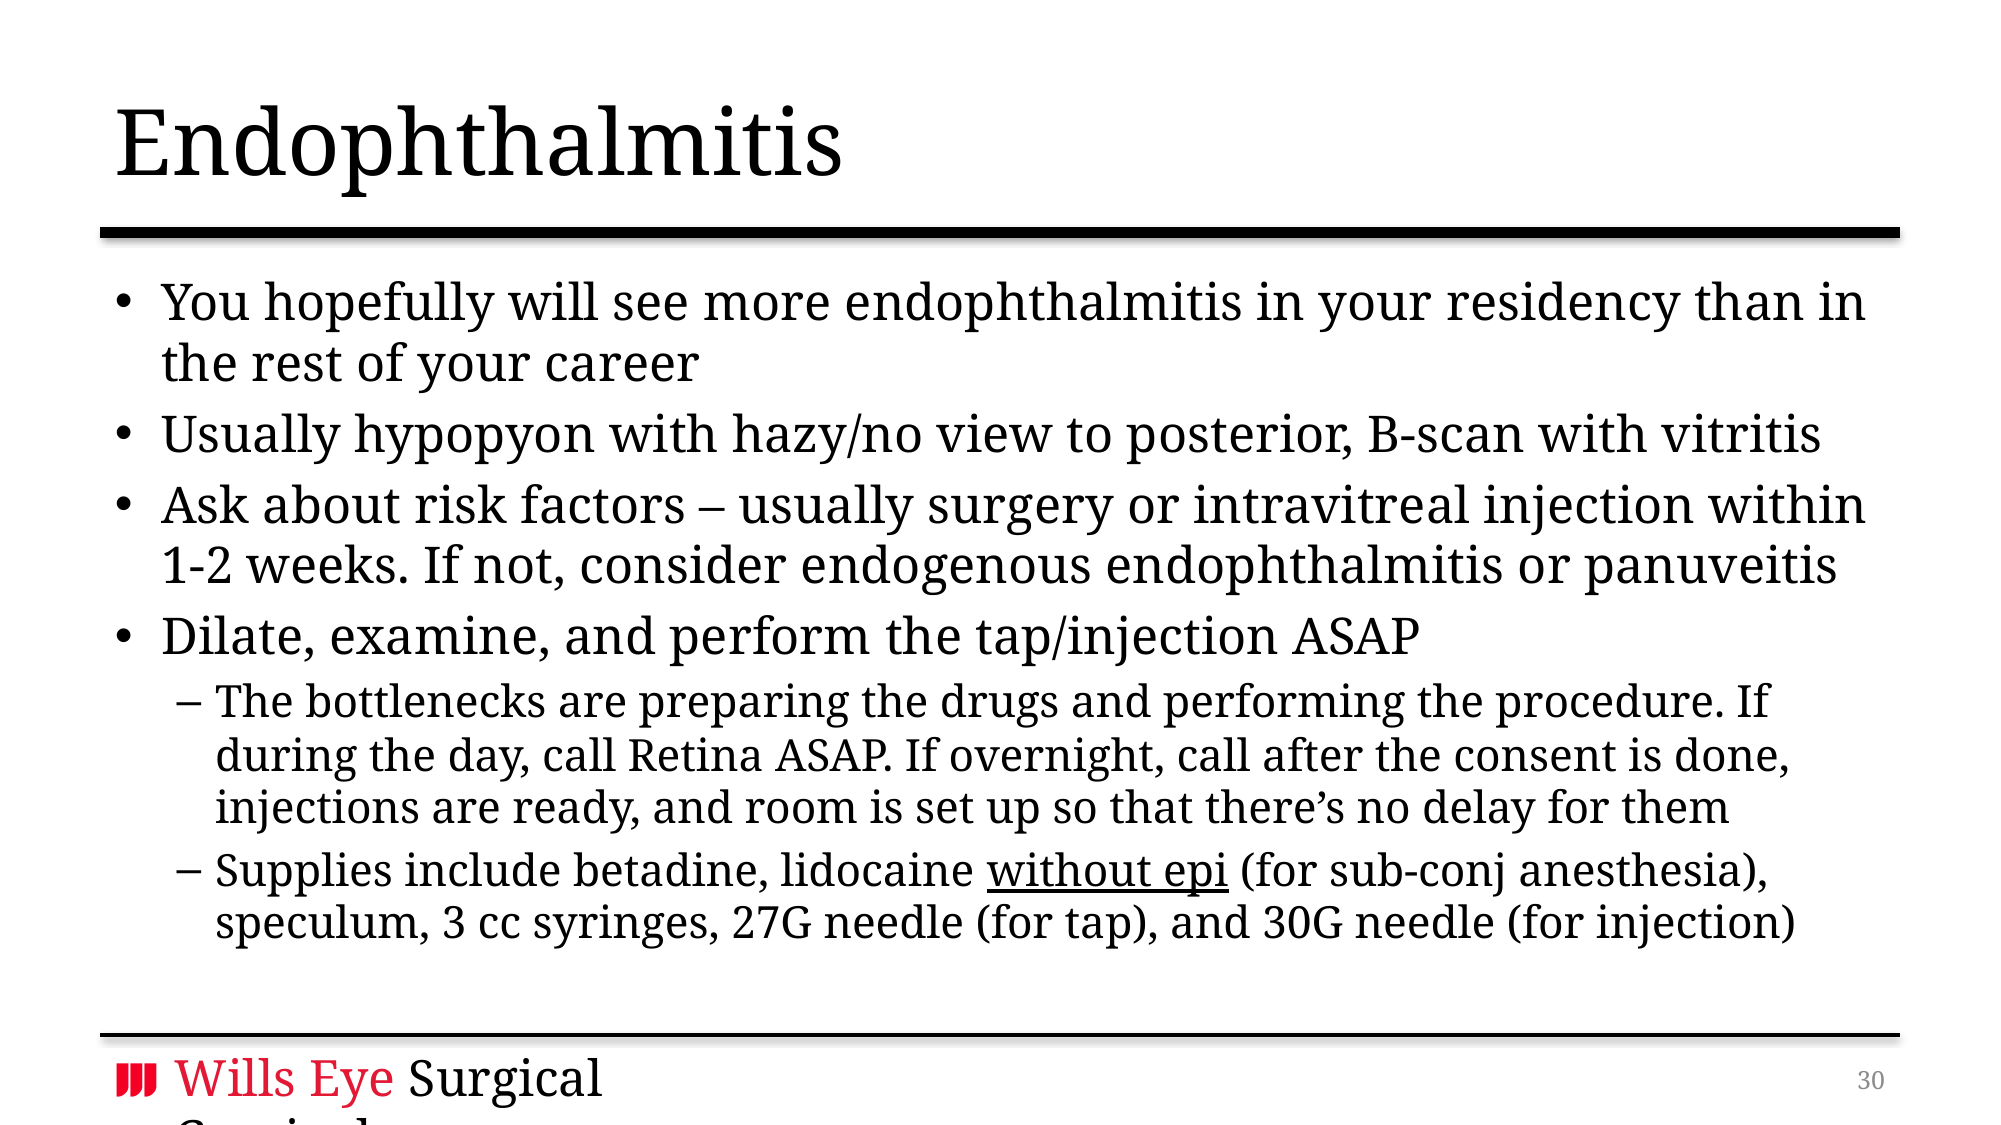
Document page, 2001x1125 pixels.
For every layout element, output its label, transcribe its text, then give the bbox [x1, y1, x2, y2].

picture [112, 1059, 161, 1098]
list You hopefully will see more endophthalmitis in your residency than in the rest of your career Usually hypopyon with hazy/no view to posterior, B-scan with vitritis Ask about risk factors – usually surgery or intravitreal injection within 1-2 weeks. If not, consider endogenous endophthalmitis or panuveitis Dilate, examine, and perform the tap/injection ASAP The bottlenecks are preparing the drugs and performing the procedure. If during the day, call Retina ASAP. If overnight, call after the consent is done, injections are ready, and room is set up so that there’s no delay for them Supplies include betadine, lidocaine without epi (for sub-conj anesthesia), speculum, 3 cc syringes, 27G needle (for tap), and 30G needle (for injection) [99, 262, 1900, 1016]
title Endophthalmitis [99, 45, 1900, 233]
slide_number 29 [1433, 1051, 1900, 1112]
